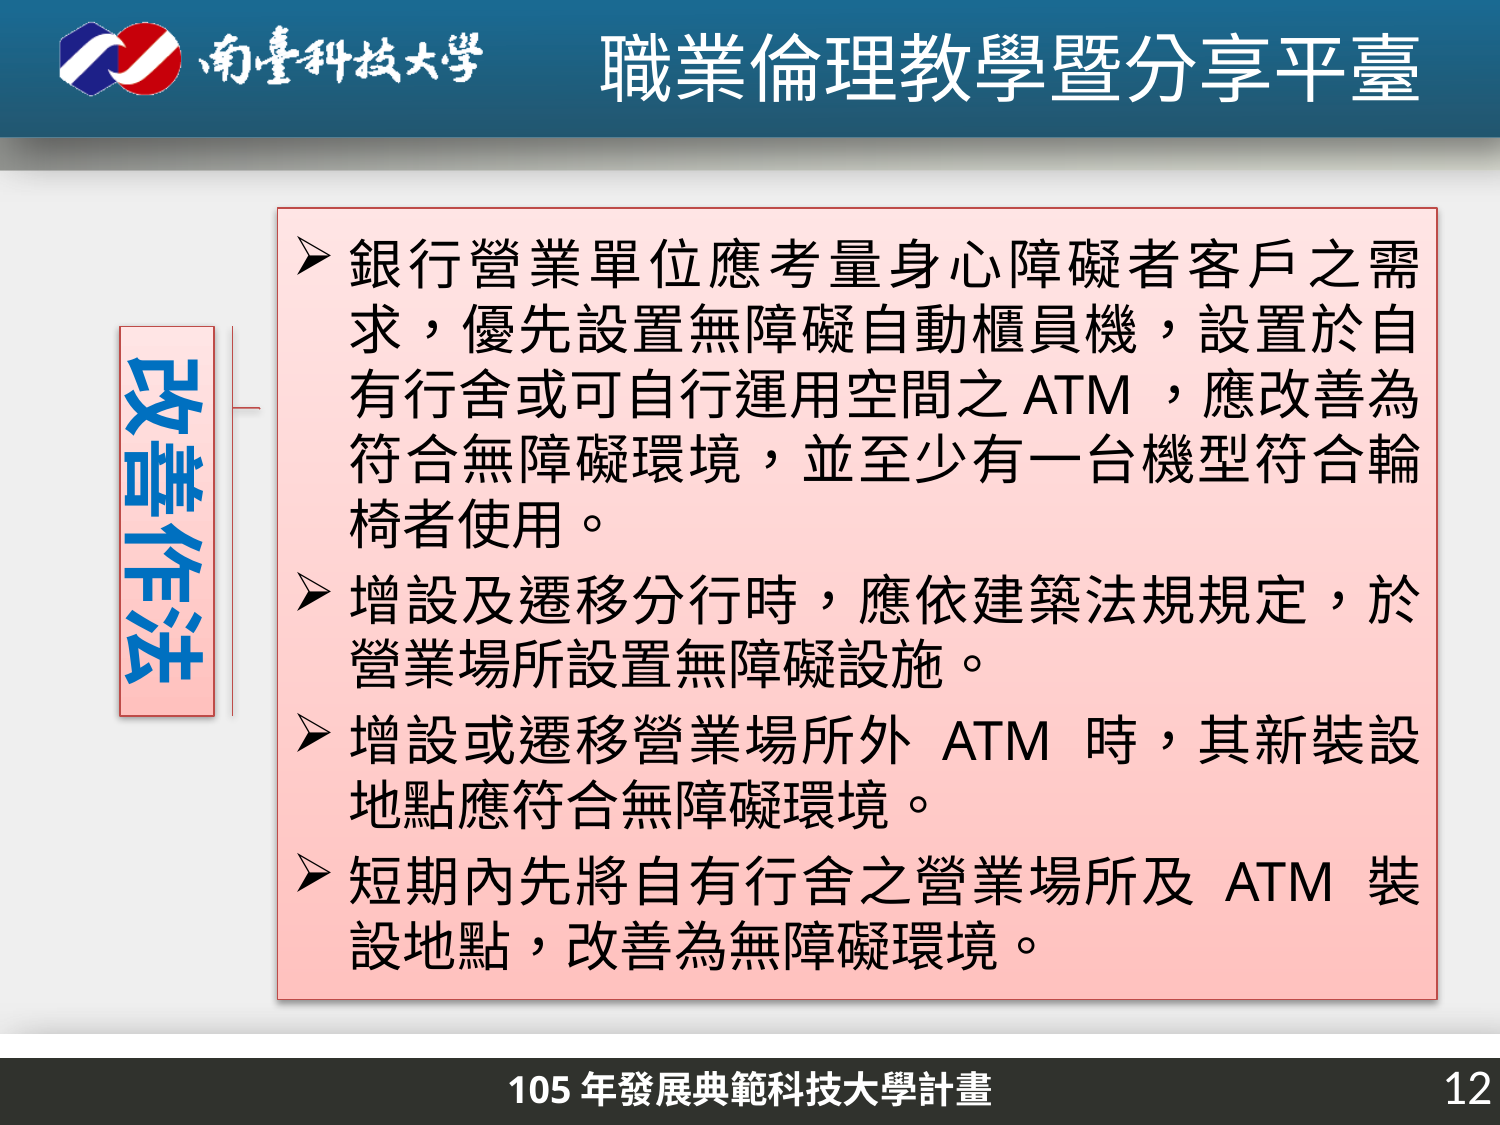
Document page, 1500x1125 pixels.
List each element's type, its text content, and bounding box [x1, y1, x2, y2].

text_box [100, 326, 233, 717]
picture [0, 0, 1500, 1125]
list 銀行營業單位應考量身心障礙者客戶之需求，優先設置無障礙自動櫃員機，設置於自有行舍或可自行運用空間之ATM，應改善為符合無障礙環境，並至少有一台機型符合輪椅者使用。 增設及遷移分行時，應依建築法規規定，於營業場所設置無障礙設施。 增設或遷移營業場所外 ATM 時，其新裝設地點應符合無障礙環境。 短期內先將自有行舍之營業場所及 ATM 裝設地點，改善為無障礙環境。 [277, 207, 1438, 1000]
text_box 職業倫理教學暨分享平臺 [572, 13, 1450, 119]
